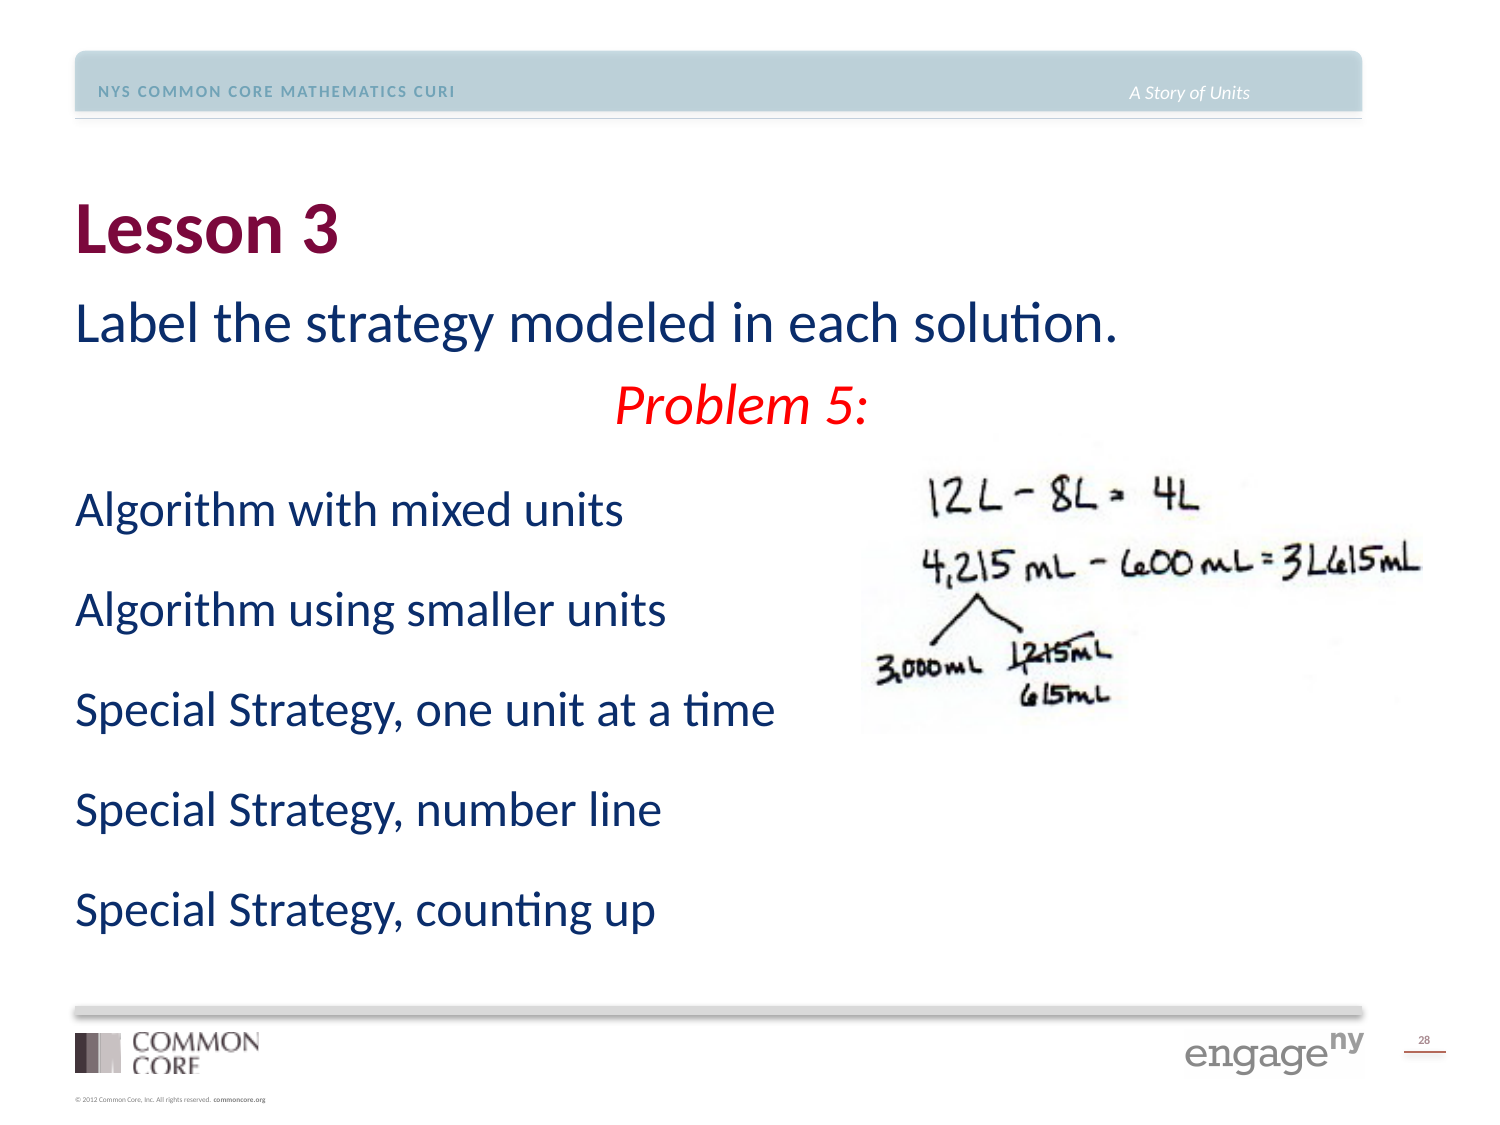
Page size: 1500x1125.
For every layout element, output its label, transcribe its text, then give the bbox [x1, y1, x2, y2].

slide_number 28 [1383, 1003, 1466, 1064]
list Label the strategy modeled in each solution. Problem 5: Algorithm with mixed units Algorithm using smaller units Special Strategy, one unit at a time Special Strategy, number line Special Strategy, counting up [74, 276, 1426, 974]
picture [861, 433, 1423, 734]
title Lesson 3 [74, 178, 1426, 276]
